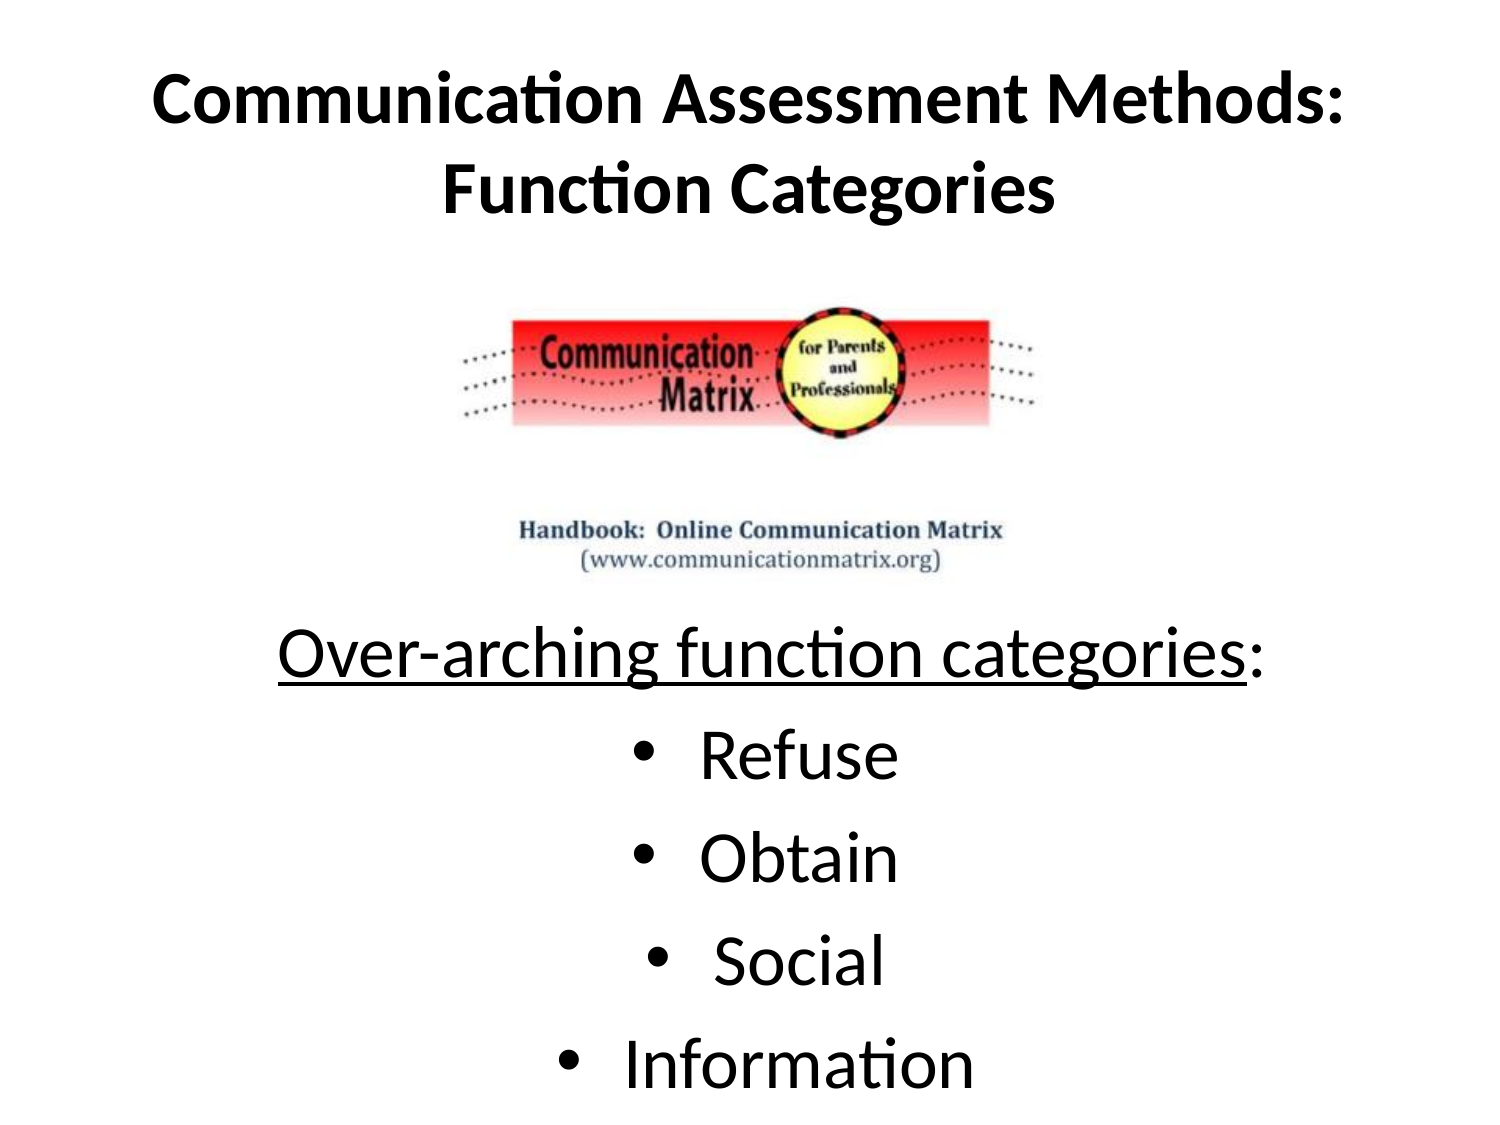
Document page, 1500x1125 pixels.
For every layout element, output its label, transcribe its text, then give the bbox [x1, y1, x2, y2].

list Over-arching function categories: Refuse Obtain Social Information [44, 596, 1500, 1111]
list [456, 233, 1044, 597]
title Communication Assessment Methods: Function Categories [75, 45, 1425, 233]
